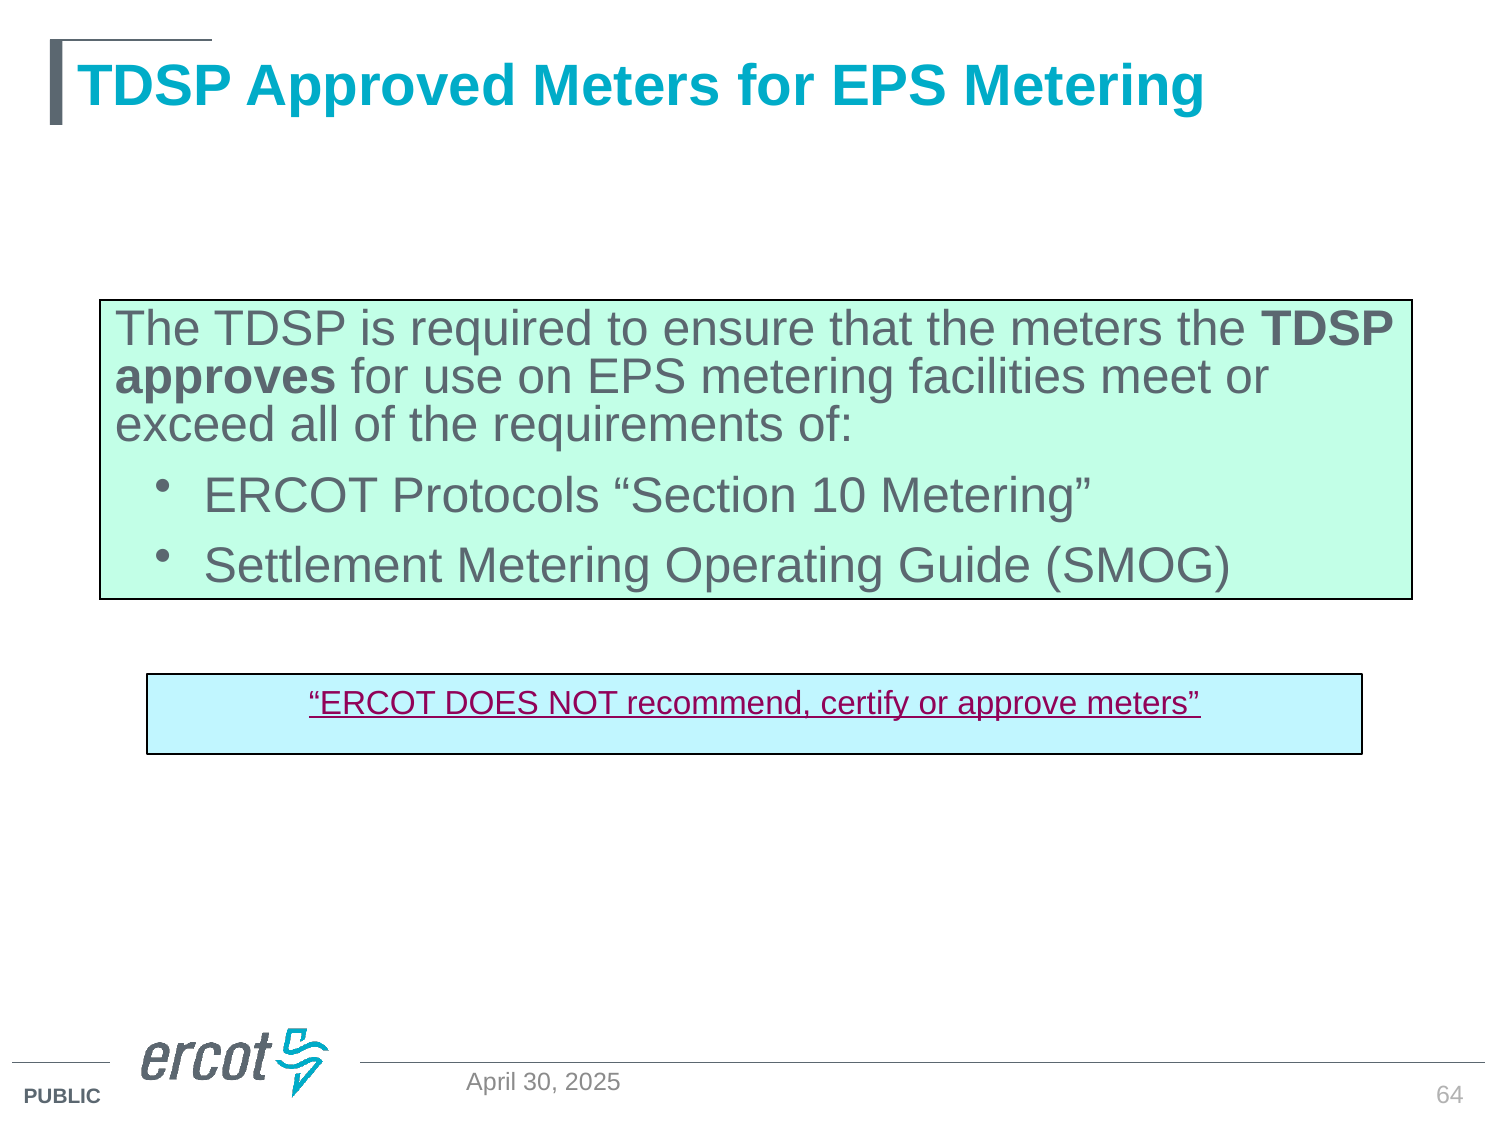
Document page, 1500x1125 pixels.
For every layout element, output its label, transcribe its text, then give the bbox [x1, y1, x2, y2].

text_box The TDSP is required to ensure that the meters the TDSP approves for use on EPS metering facilities meet or exceed all of the requirements of: ERCOT Protocols “Section 10 Metering” Settlement Metering Operating Guide (SMOG) [99, 299, 1413, 600]
text_box “ERCOT DOES NOT recommend, certify or approve meters” [147, 673, 1363, 755]
picture [137, 1024, 332, 1100]
title TDSP Approved Meters for EPS Metering [62, 39, 1450, 228]
slide_number 64 [1412, 1076, 1488, 1112]
